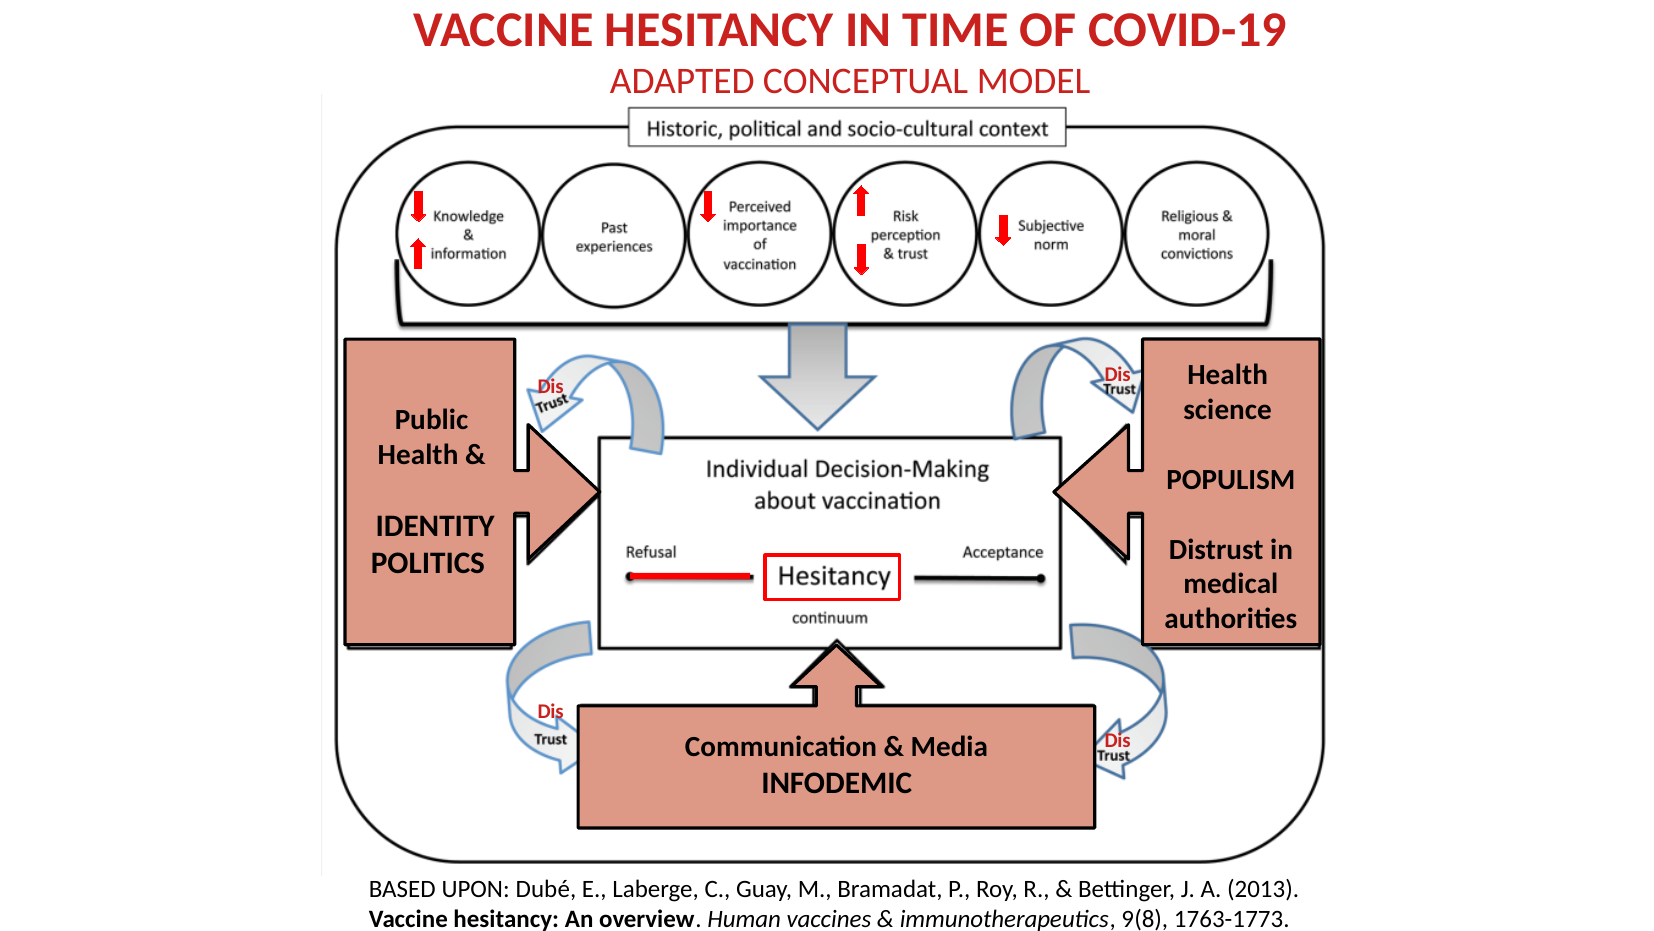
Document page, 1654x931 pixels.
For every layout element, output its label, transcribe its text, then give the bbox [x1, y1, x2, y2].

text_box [410, 185, 1150, 776]
picture [320, 94, 1338, 876]
text_box VACCINE HESITANCY IN TIME OF COVID-19 ADAPTED CONCEPTUAL MODEL [23, 0, 1654, 91]
text_box BASED UPON: Dubé, E., Laberge, C., Guay, M., Bramadat, P., Roy, R., & Bettinger, J. A. (2013). Vaccine hesitancy: An overview. Human vaccines & immunotherapeutics, 9(8), 1763-1773. [354, 885, 1335, 931]
